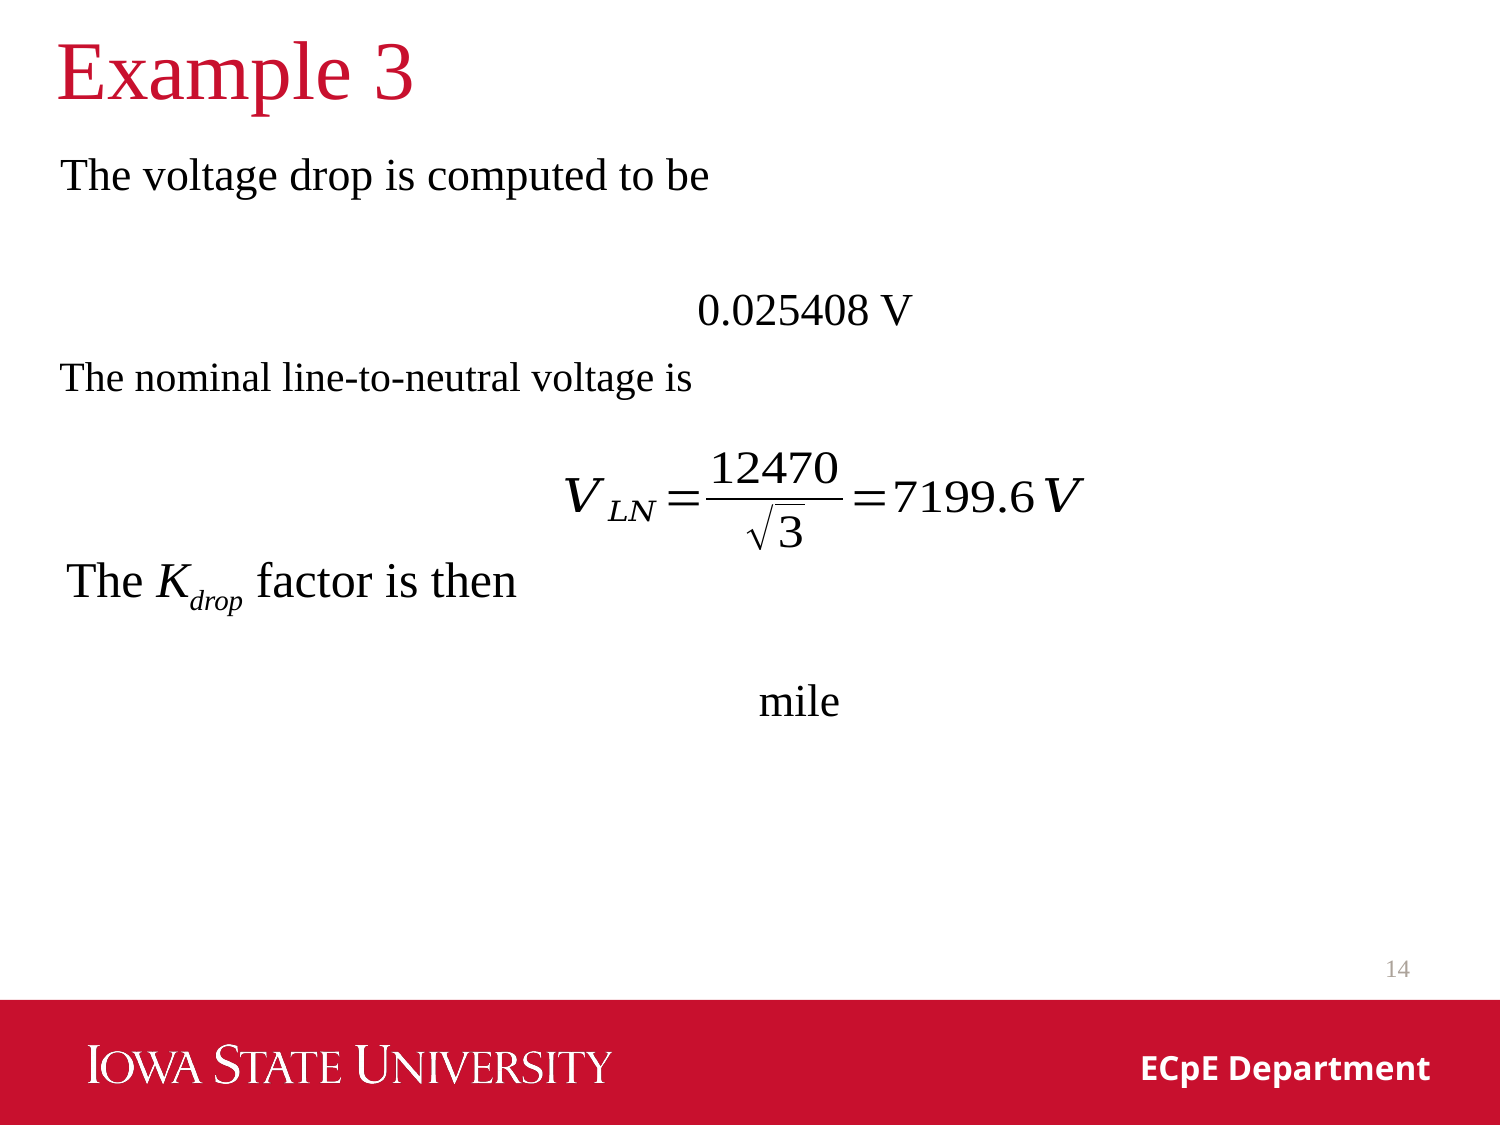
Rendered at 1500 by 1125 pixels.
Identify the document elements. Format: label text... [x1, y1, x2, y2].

picture [87, 1044, 613, 1088]
text_box The Kdrop factor is then [51, 540, 1477, 624]
text_box The voltage drop is computed to be [45, 137, 1470, 207]
text_box The nominal line-to-neutral voltage is [44, 342, 1475, 408]
slide_number 14 [1074, 937, 1425, 998]
text_box Example 3 [41, 9, 431, 125]
